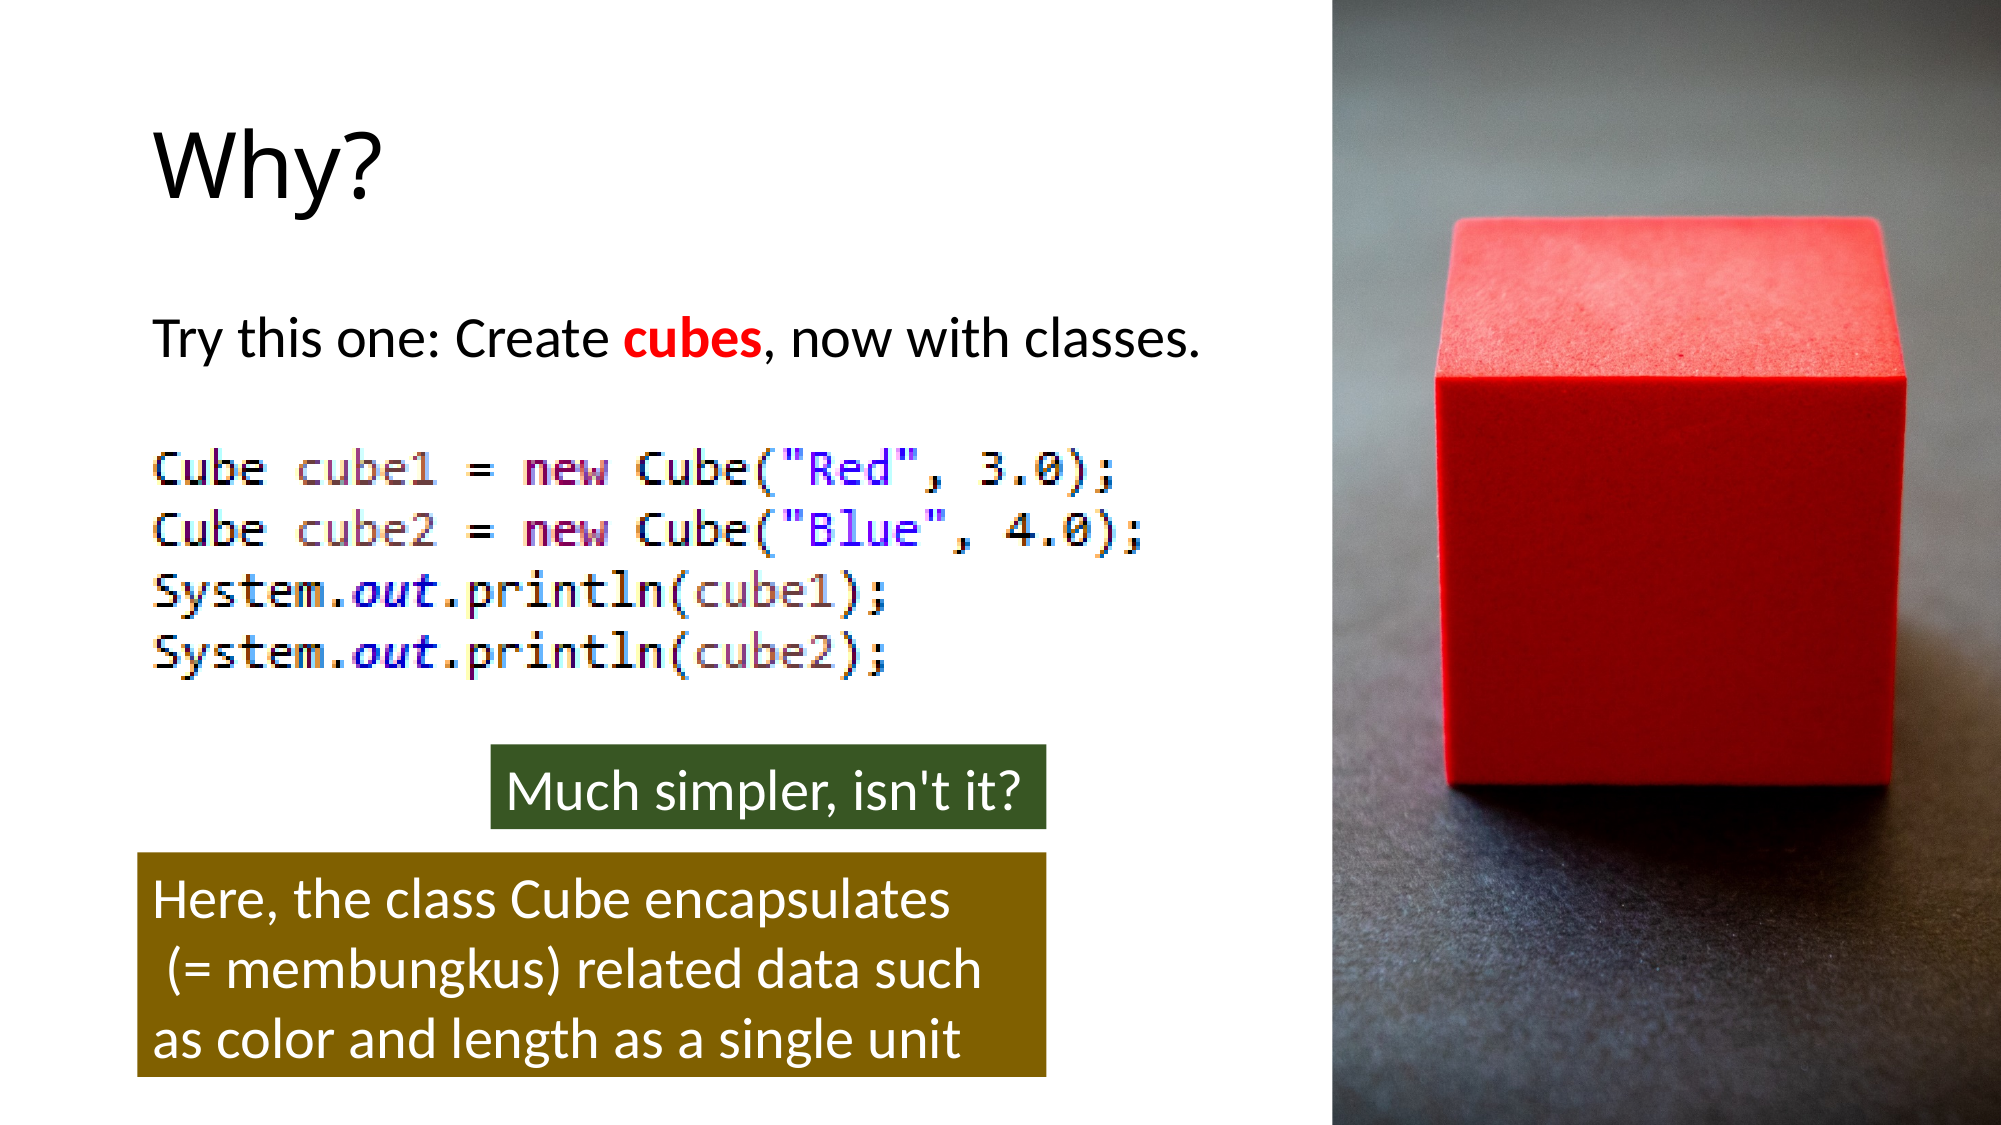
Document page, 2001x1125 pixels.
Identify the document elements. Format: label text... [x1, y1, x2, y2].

picture [121, 428, 1165, 697]
text_box Much simpler, isn't it? [490, 744, 1047, 830]
list Try this one: Create cubes, now with classes. [137, 299, 1332, 1014]
picture [1332, 0, 2001, 1125]
text_box Here, the class Cube encapsulates (= membungkus) related data such as color and length as a single unit [137, 852, 1047, 1077]
title Why? [137, 59, 1332, 278]
